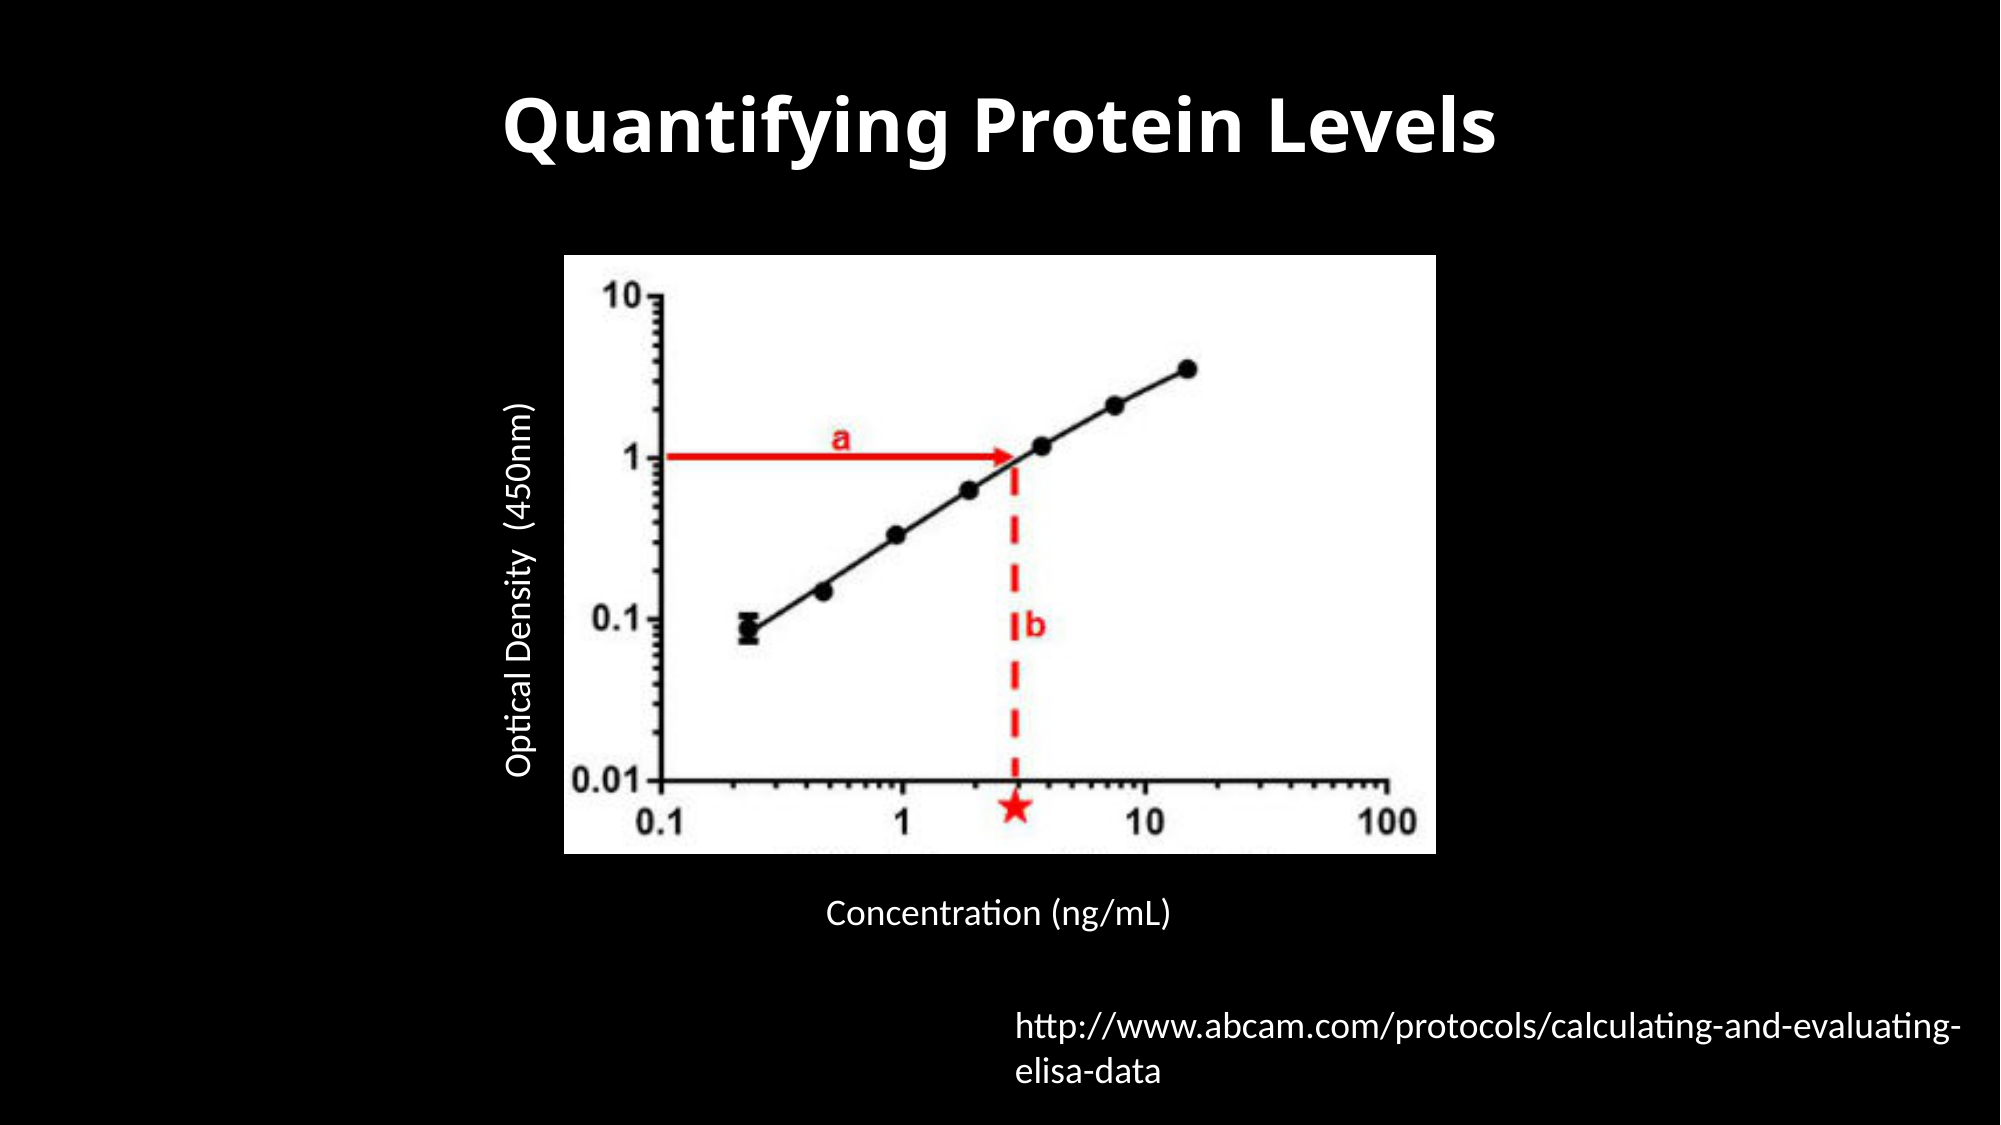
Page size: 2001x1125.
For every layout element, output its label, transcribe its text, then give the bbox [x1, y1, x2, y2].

text_box http://www.abcam.com/protocols/calculating-and-evaluating-elisa-data [999, 993, 2000, 1099]
picture [564, 255, 1436, 854]
text_box Concentration (ng/mL) [811, 881, 1309, 941]
text_box Optical Density (450nm) [485, 365, 545, 794]
title Quantifying Protein Levels [137, 59, 1863, 198]
